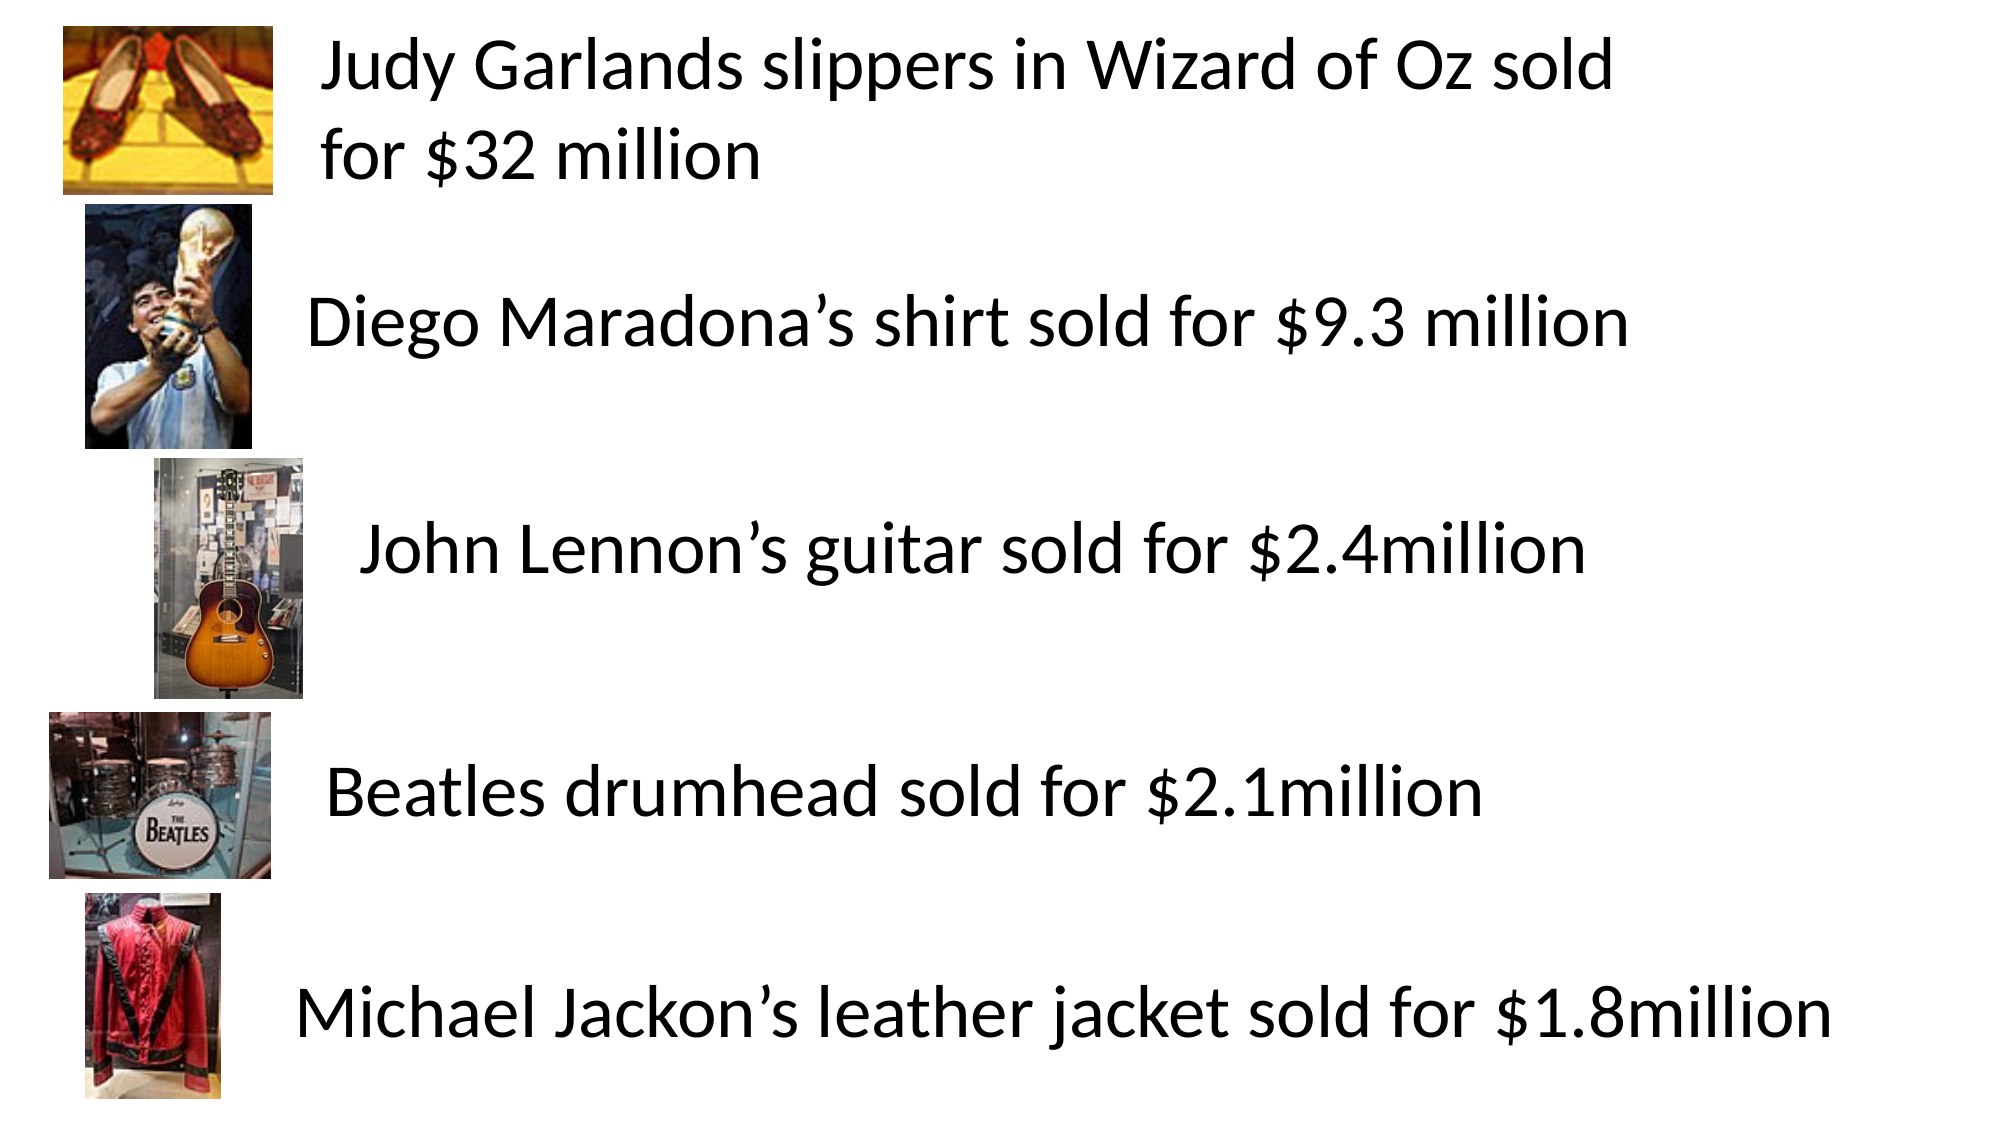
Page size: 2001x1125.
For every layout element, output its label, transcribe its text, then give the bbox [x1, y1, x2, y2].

text_box John Lennon’s guitar sold for $2.4million [344, 491, 1622, 597]
text_box Beatles drumhead sold for $2.1million [310, 733, 1519, 839]
picture [85, 893, 221, 1099]
text_box Diego Maradona’s shirt sold for $9.3 million [291, 264, 1665, 370]
picture [154, 458, 303, 699]
picture [49, 712, 271, 879]
text_box Judy Garlands slippers in Wizard of Oz sold for $32 million [305, 7, 1650, 202]
picture [63, 26, 273, 195]
picture [85, 204, 252, 450]
text_box Michael Jackon’s leather jacket sold for $1.8million [279, 955, 1868, 1061]
